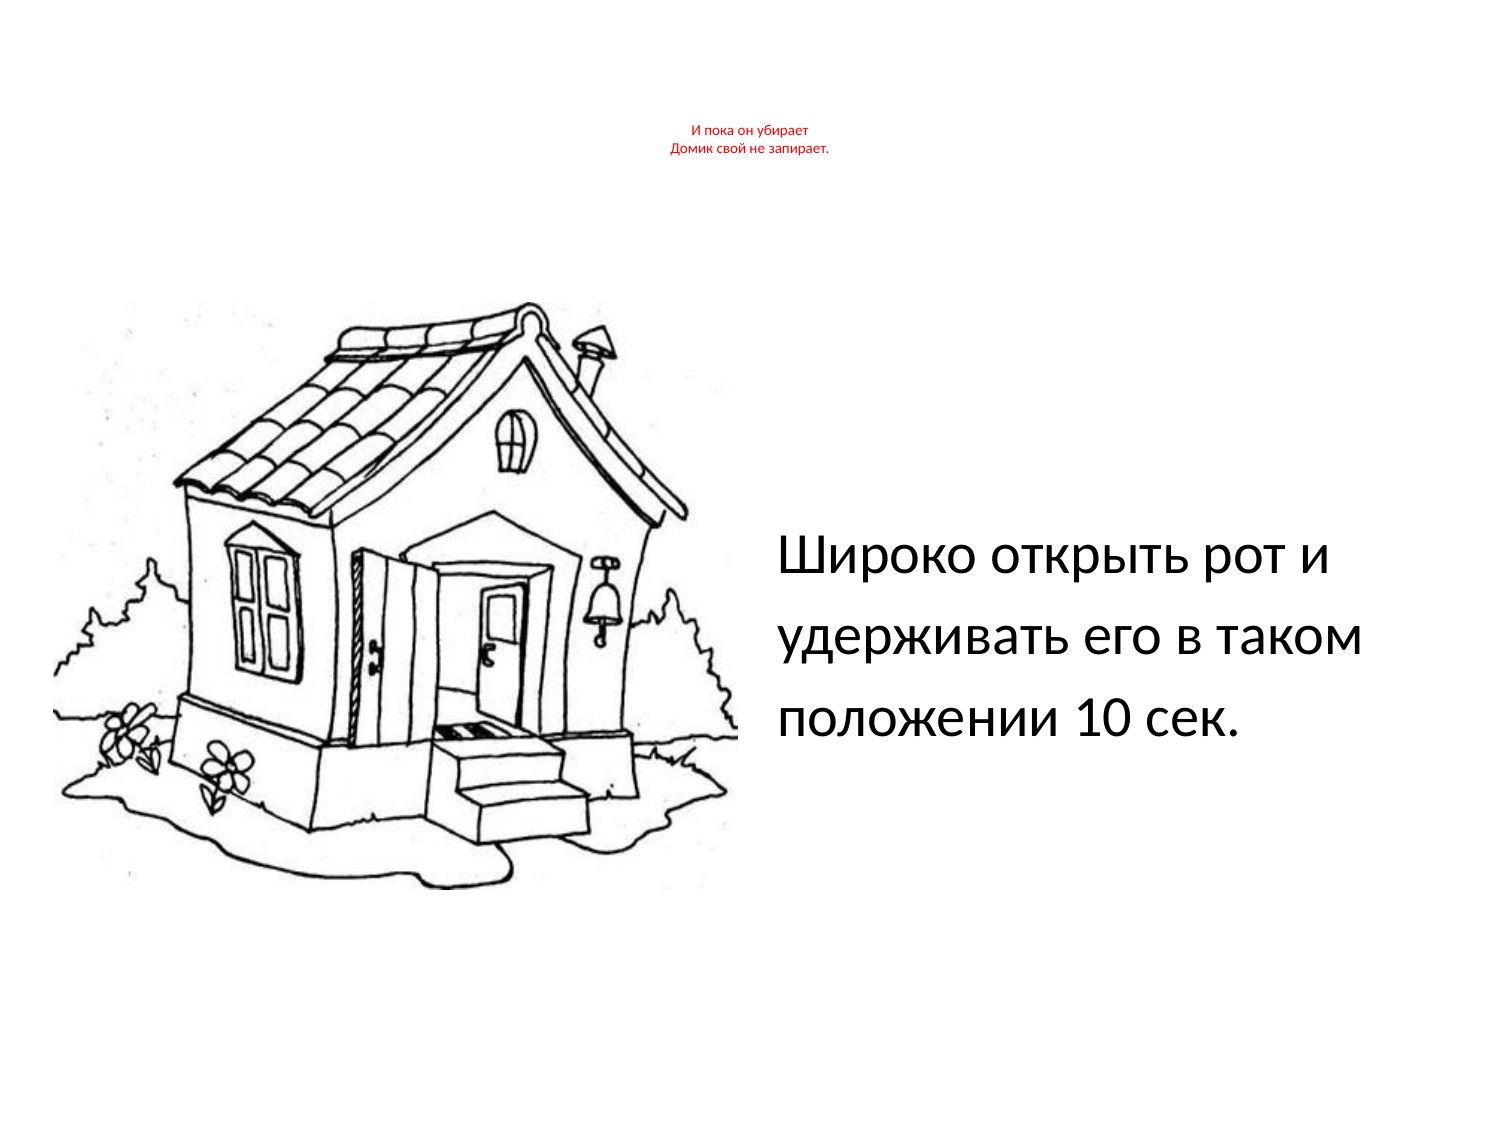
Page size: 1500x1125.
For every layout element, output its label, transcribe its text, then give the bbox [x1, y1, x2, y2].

list Широко открыть рот и удерживать его в таком положении 10 сек. [762, 262, 1426, 1006]
title И пока он убирает Домик свой не запирает. [74, 44, 1426, 233]
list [52, 302, 738, 890]
